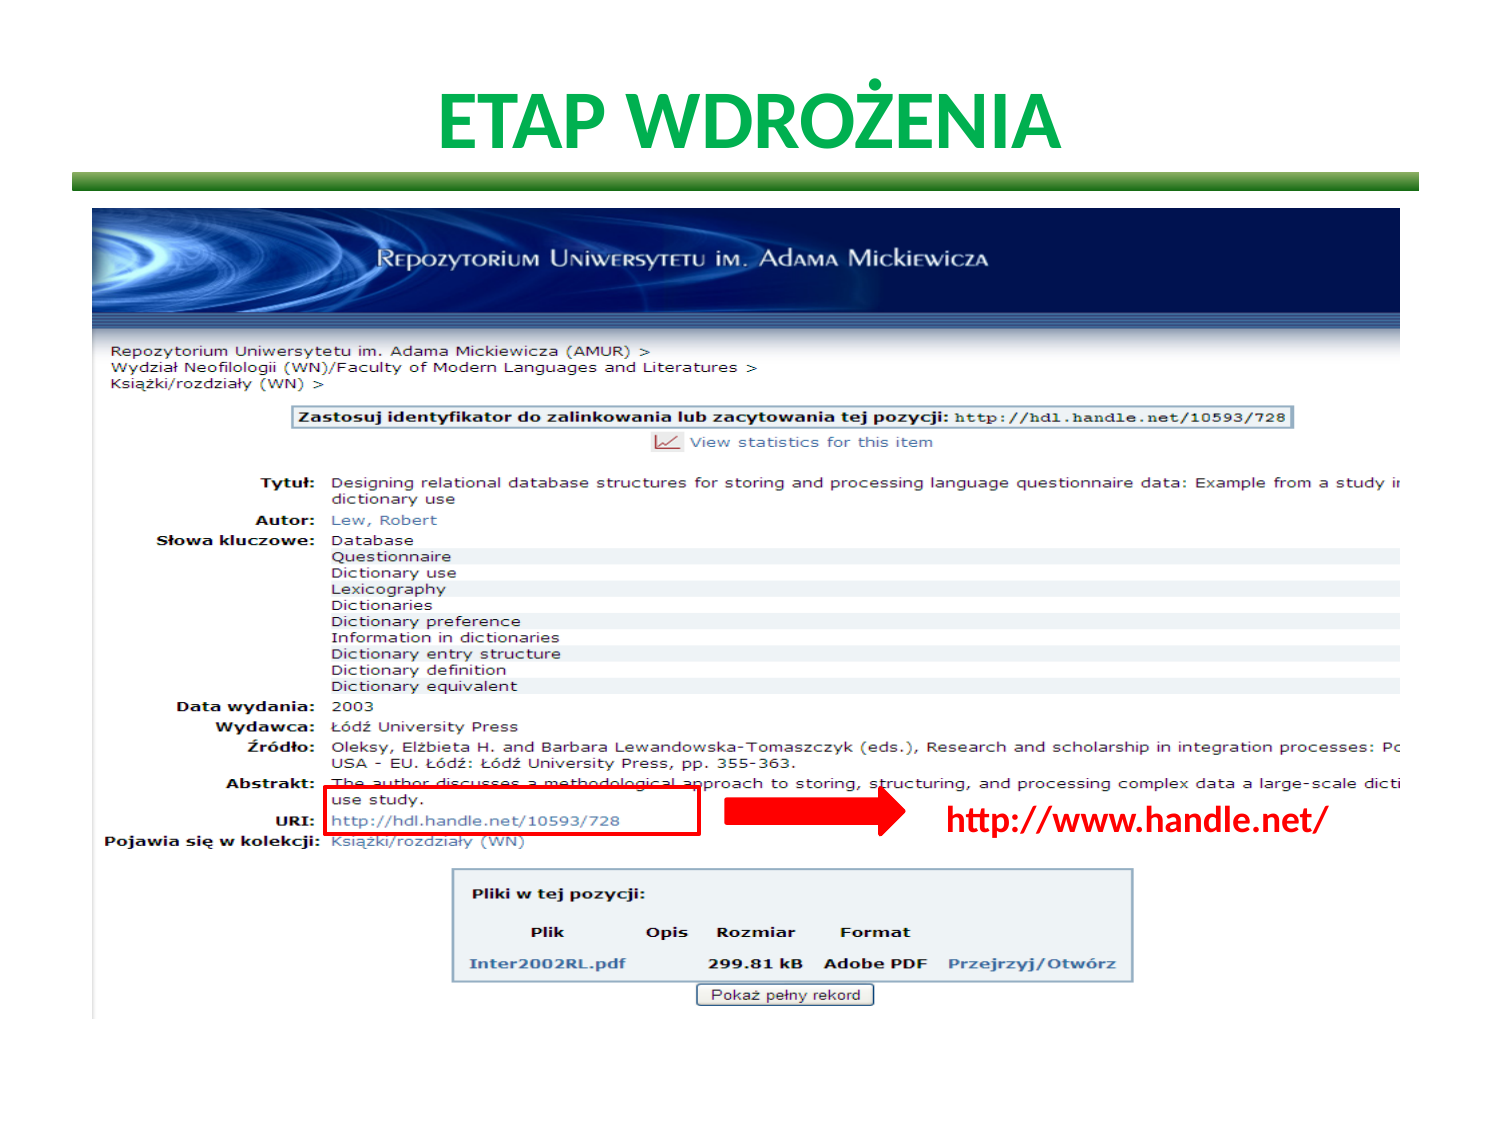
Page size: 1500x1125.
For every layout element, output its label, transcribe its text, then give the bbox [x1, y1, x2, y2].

text_box [70, 171, 1421, 192]
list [91, 207, 1400, 1019]
title ETAP WDROŻENIA [75, 45, 1425, 185]
